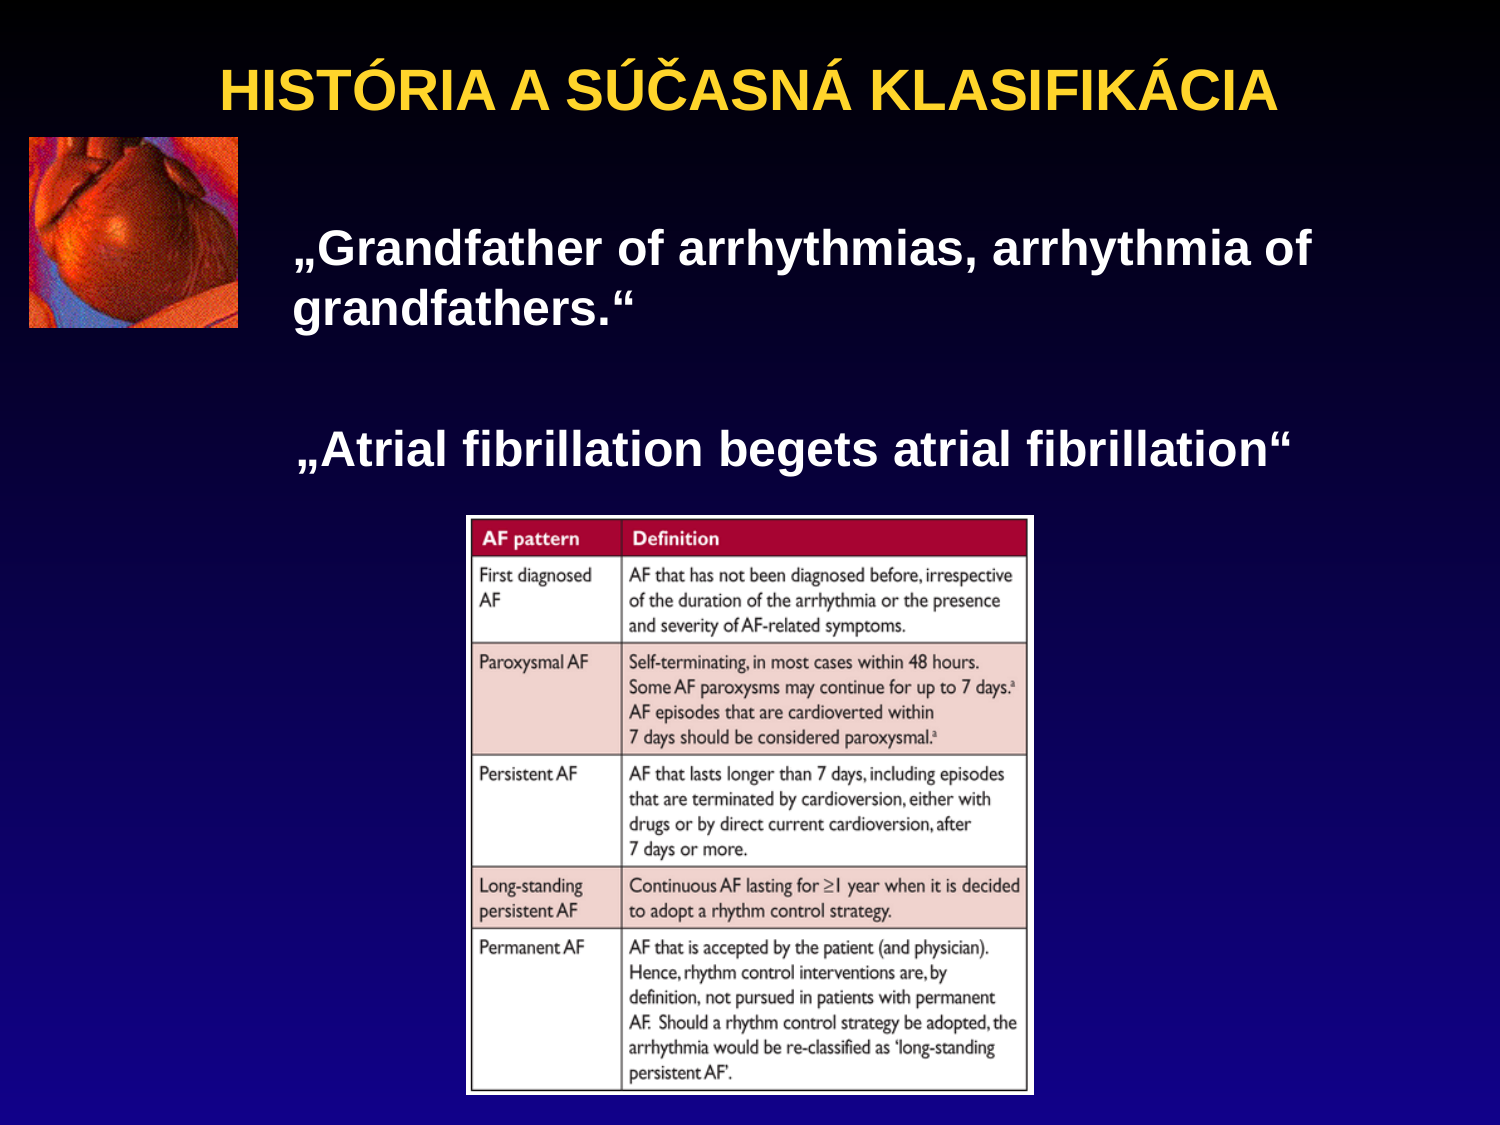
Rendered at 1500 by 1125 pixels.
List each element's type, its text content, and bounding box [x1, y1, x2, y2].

picture [466, 514, 1034, 1095]
text_box „Atrial fibrillation begets atrial fibrillation“ [280, 408, 1310, 484]
list „Grandfather of arrhythmias, arrhythmia of grandfathers.“ [277, 208, 1447, 622]
title HISTÓRIA A SÚČASNÁ KLASIFIKÁCIA [75, 45, 1425, 233]
picture [29, 136, 238, 329]
